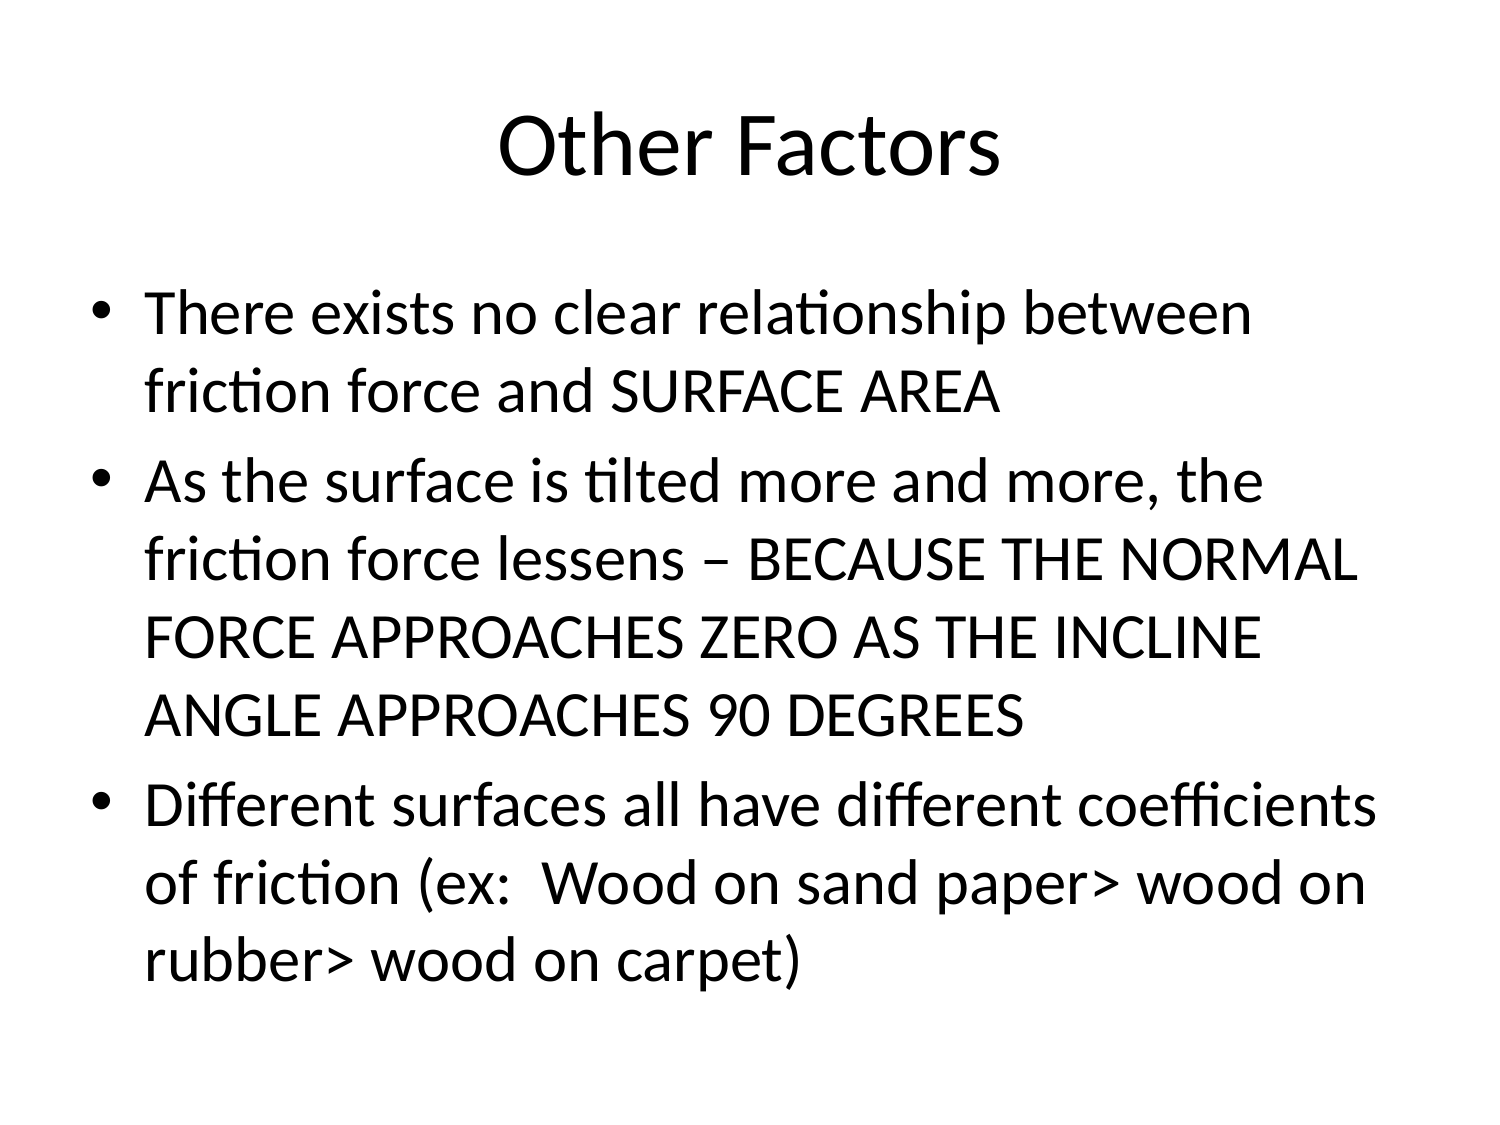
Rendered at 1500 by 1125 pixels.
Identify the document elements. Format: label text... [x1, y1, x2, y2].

list There exists no clear relationship between friction force and SURFACE AREA As the surface is tilted more and more, the friction force lessens – BECAUSE THE NORMAL FORCE APPROACHES ZERO AS THE INCLINE ANGLE APPROACHES 90 DEGREES Different surfaces all have different coefficients of friction (ex: Wood on sand paper> wood on rubber> wood on carpet) [75, 262, 1425, 1005]
title Other Factors [75, 45, 1425, 233]
